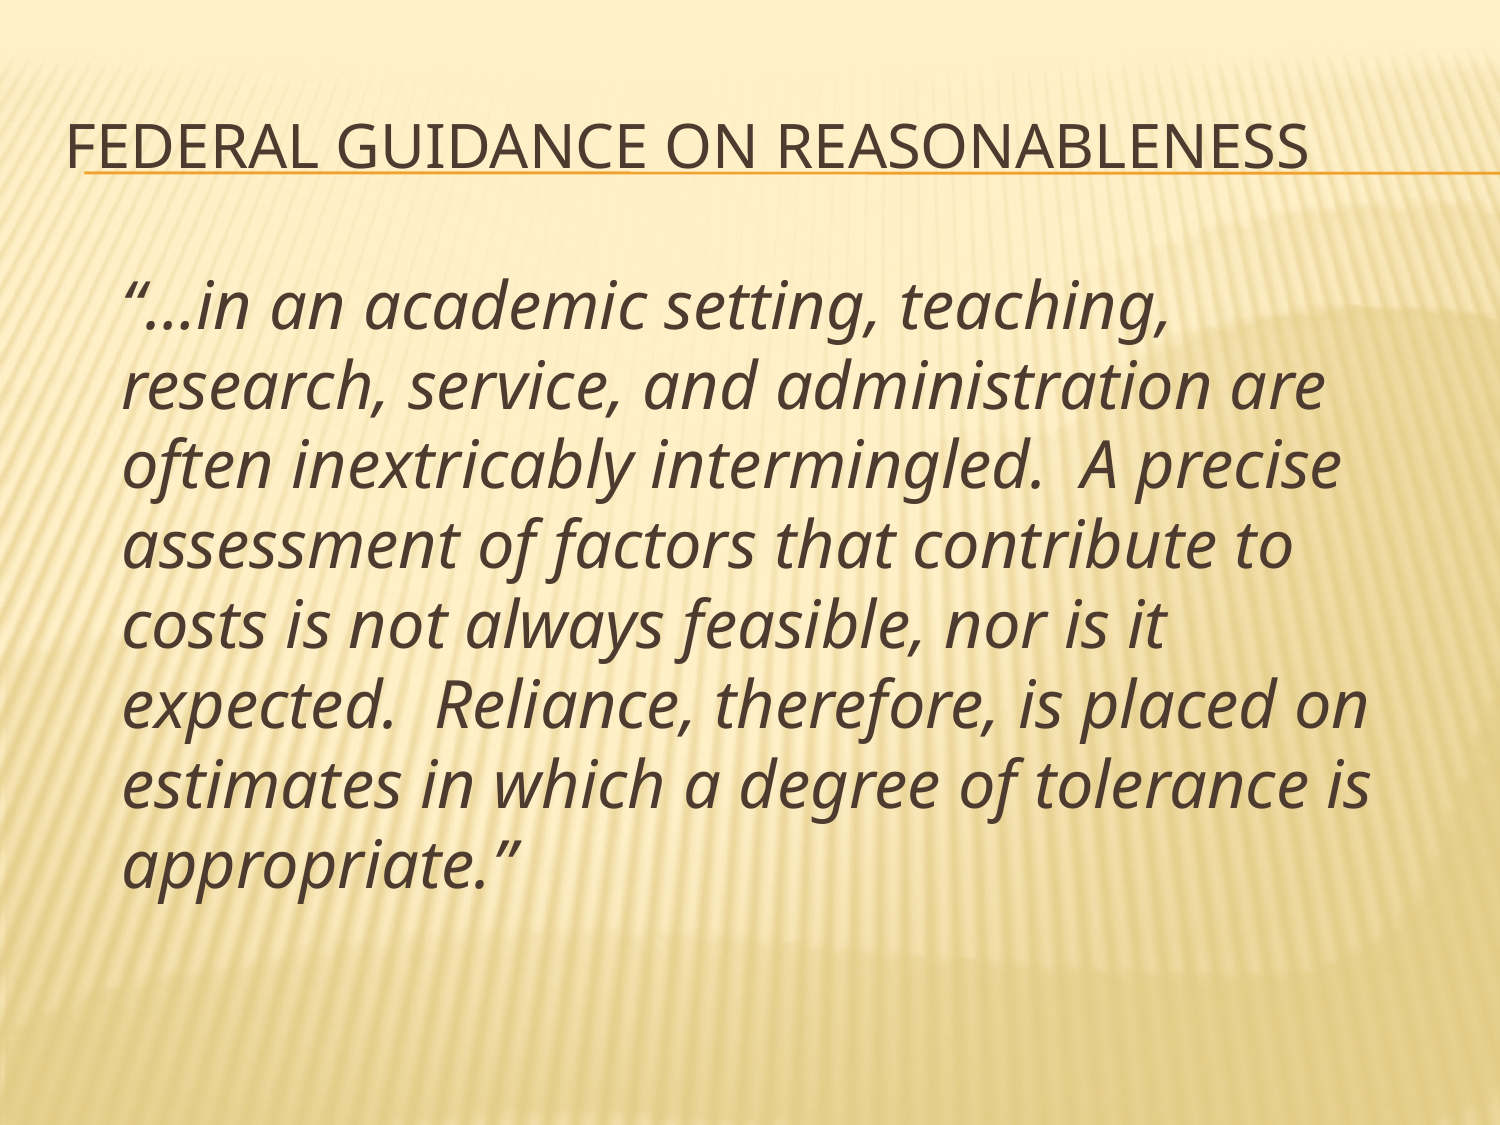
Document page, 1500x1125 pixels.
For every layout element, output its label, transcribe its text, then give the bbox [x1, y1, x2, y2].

title Federal Guidance On reasonableness [50, 75, 1475, 213]
list “…in an academic setting, teaching, research, service, and administration are often inextricably intermingled. A precise assessment of factors that contribute to costs is not always feasible, nor is it expected. Reliance, therefore, is placed on estimates in which a degree of tolerance is appropriate.” [49, 254, 1476, 998]
